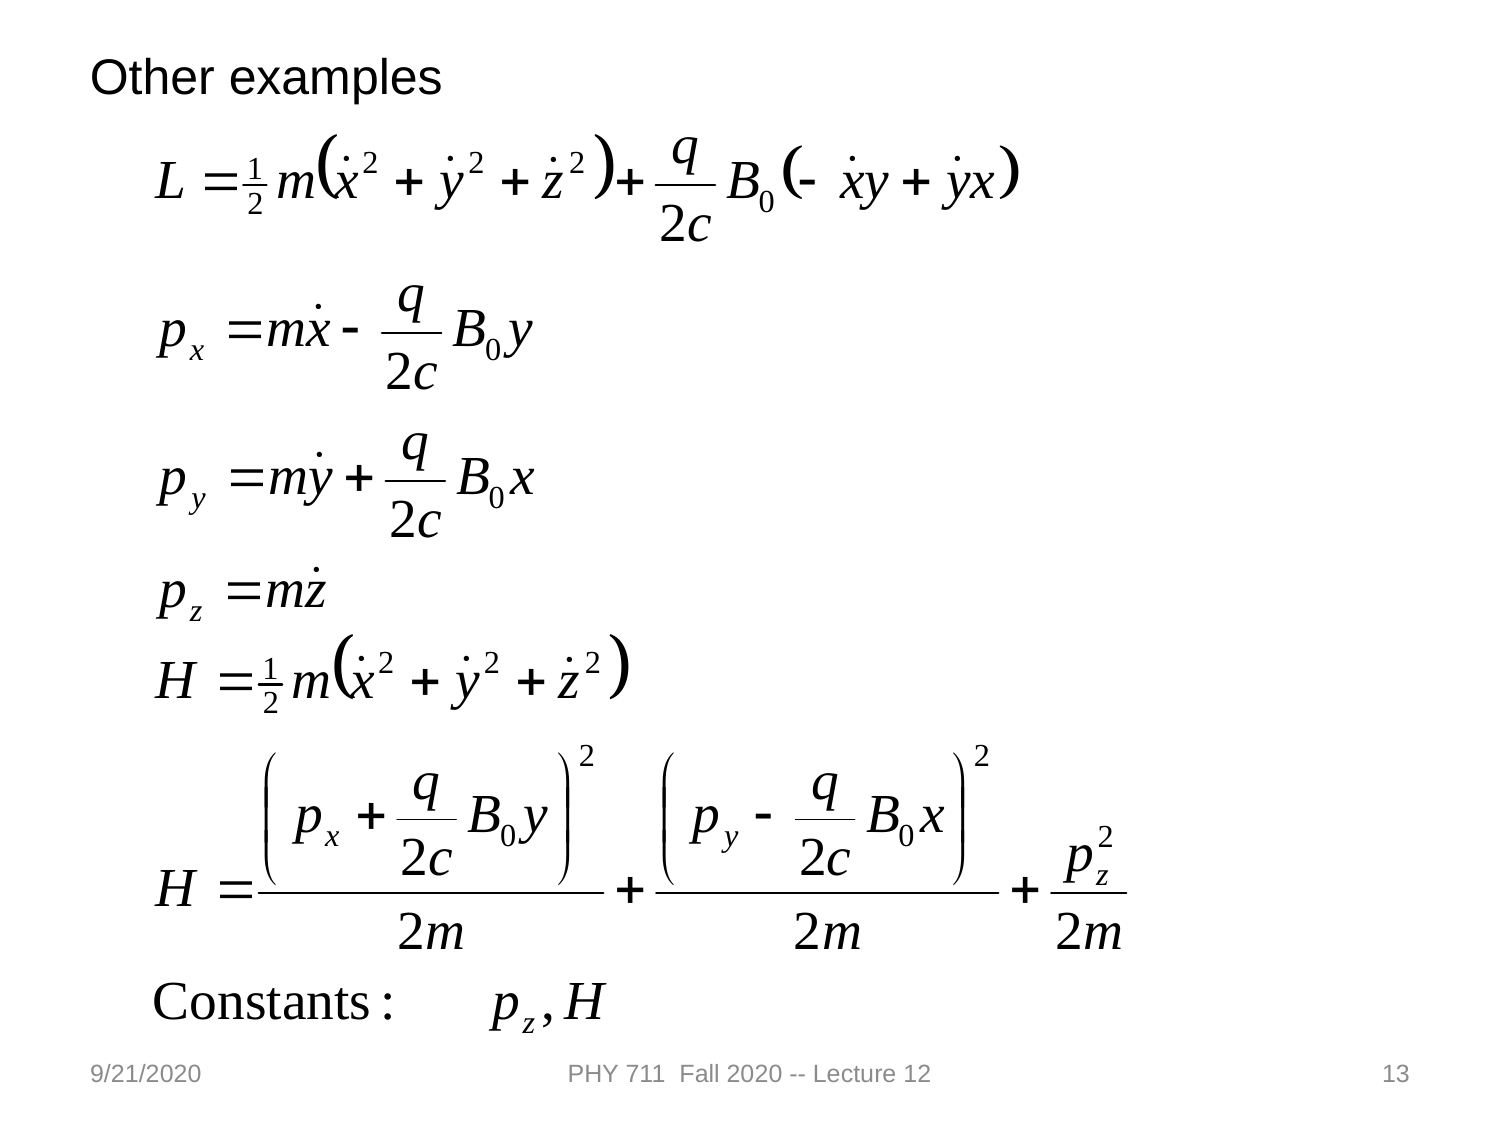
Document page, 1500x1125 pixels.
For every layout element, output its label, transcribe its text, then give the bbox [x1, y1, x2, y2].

slide_number 13 [1074, 1042, 1425, 1103]
footer PHY 711 Fall 2020 -- Lecture 12 [512, 1050, 988, 1103]
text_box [144, 108, 1138, 1044]
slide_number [75, 1042, 425, 1103]
text_box Other examples [75, 37, 1400, 113]
